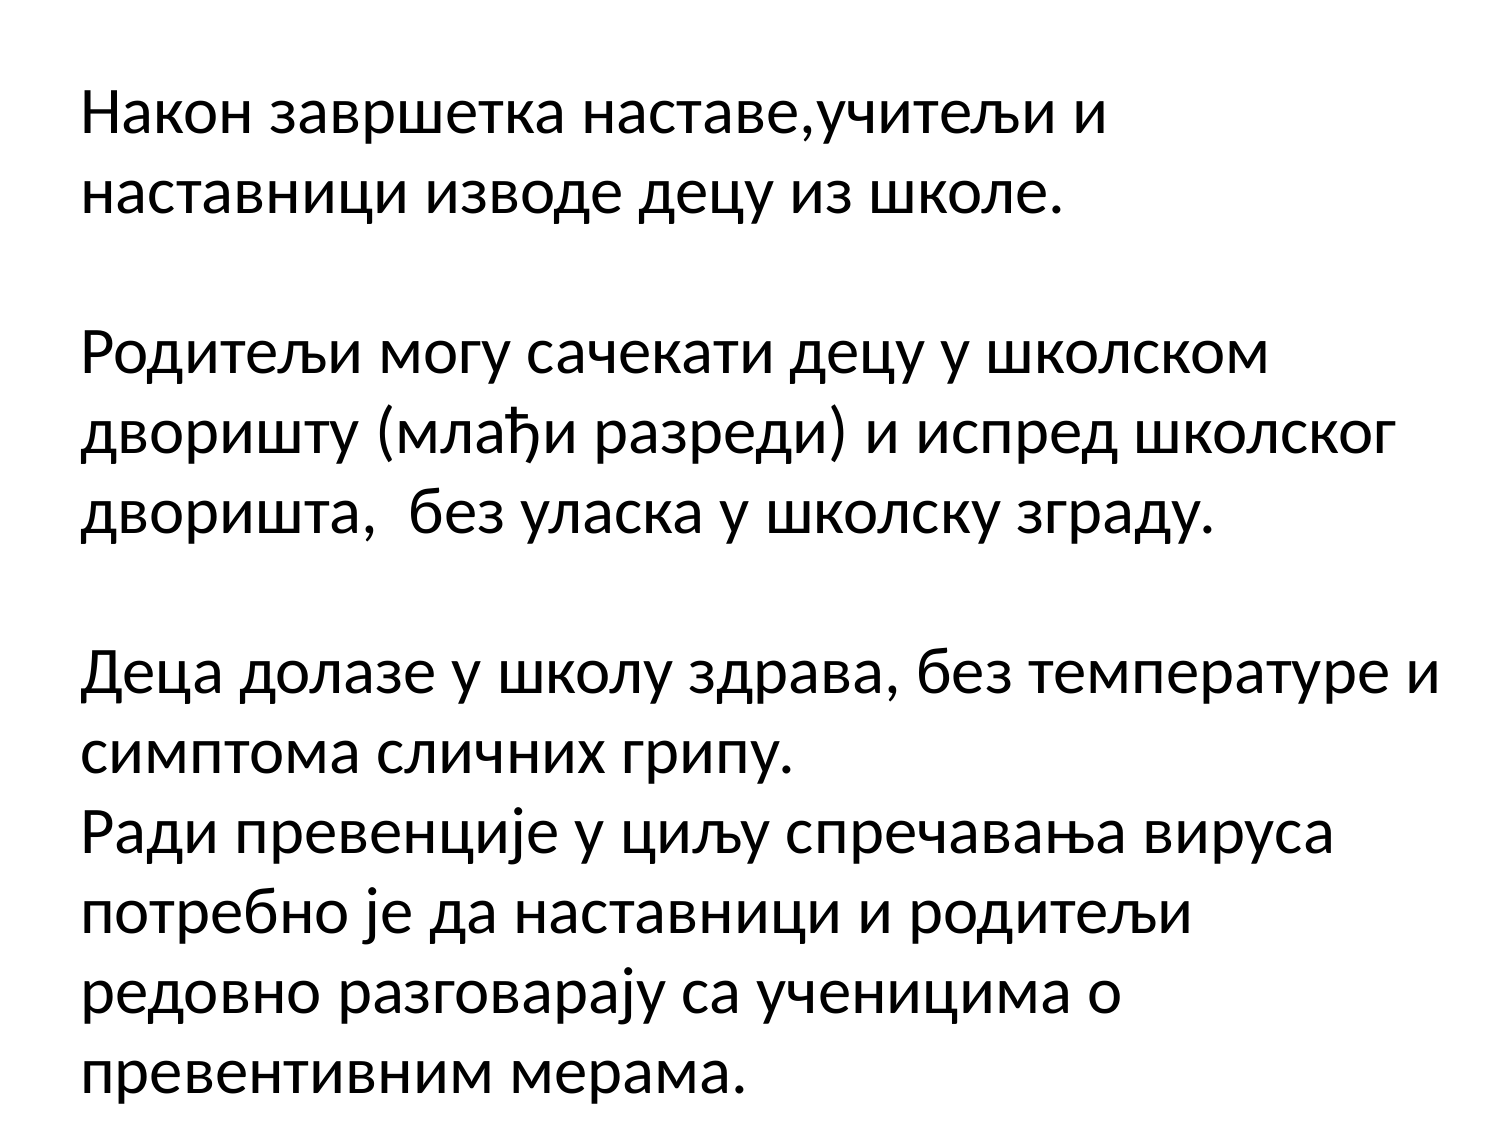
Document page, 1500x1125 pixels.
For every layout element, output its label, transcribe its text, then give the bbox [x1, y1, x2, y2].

text_box Након завршетка наставе,учитељи и наставници изводе децу из школе. Родитељи могу сачекати децу у школском дворишту (млађи разреди) и испред школског дворишта, без уласка у школску зграду. Деца долазе у школу здрава, без температуре и симптома сличних грипу. Ради превенције у циљу спречавања вируса потребно је да наставници и родитељи редовно разговарају са ученицима о превентивним мерама. [65, 59, 1464, 1114]
